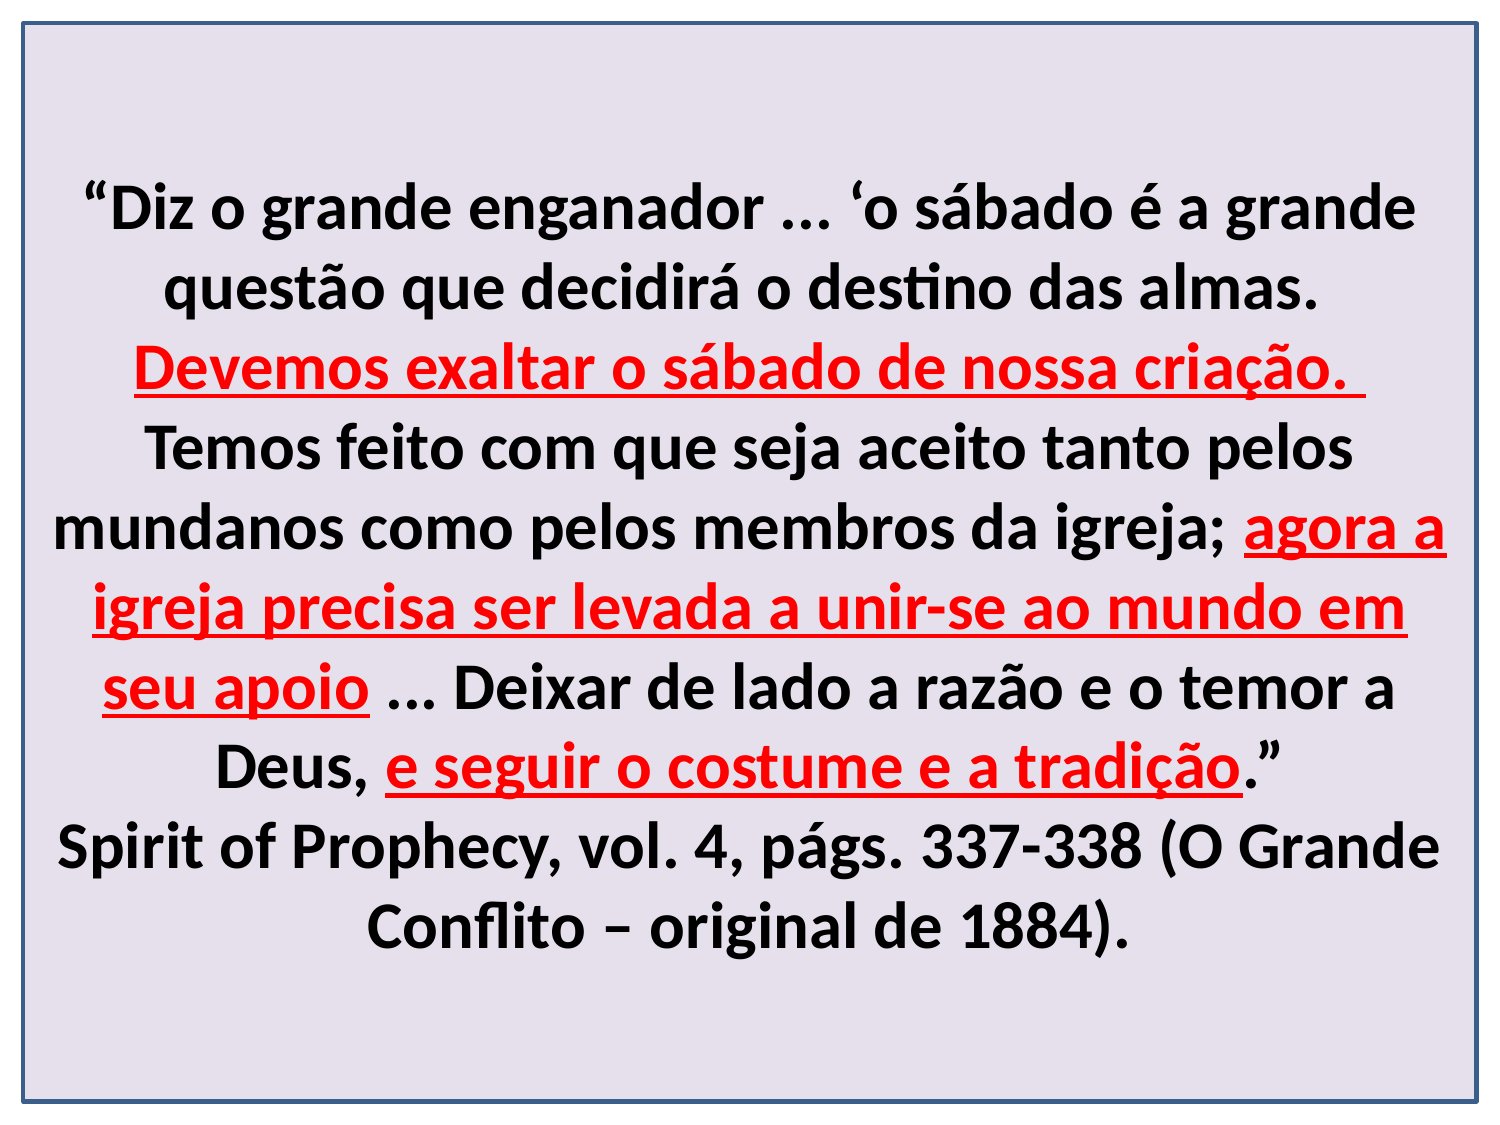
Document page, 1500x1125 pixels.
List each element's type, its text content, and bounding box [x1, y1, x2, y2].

text_box “Diz o grande enganador ... ‘o sábado é a grande questão que decidirá o destino das almas. Devemos exaltar o sábado de nossa criação. Temos feito com que seja aceito tanto pelos mundanos como pelos membros da igreja; agora a igreja precisa ser levada a unir-se ao mundo em seu apoio ... Deixar de lado a razão e o temor a Deus, e seguir o costume e a tradição.” Spirit of Prophecy, vol. 4, págs. 337-338 (O Grande Conflito – original de 1884). [21, 21, 1479, 1104]
